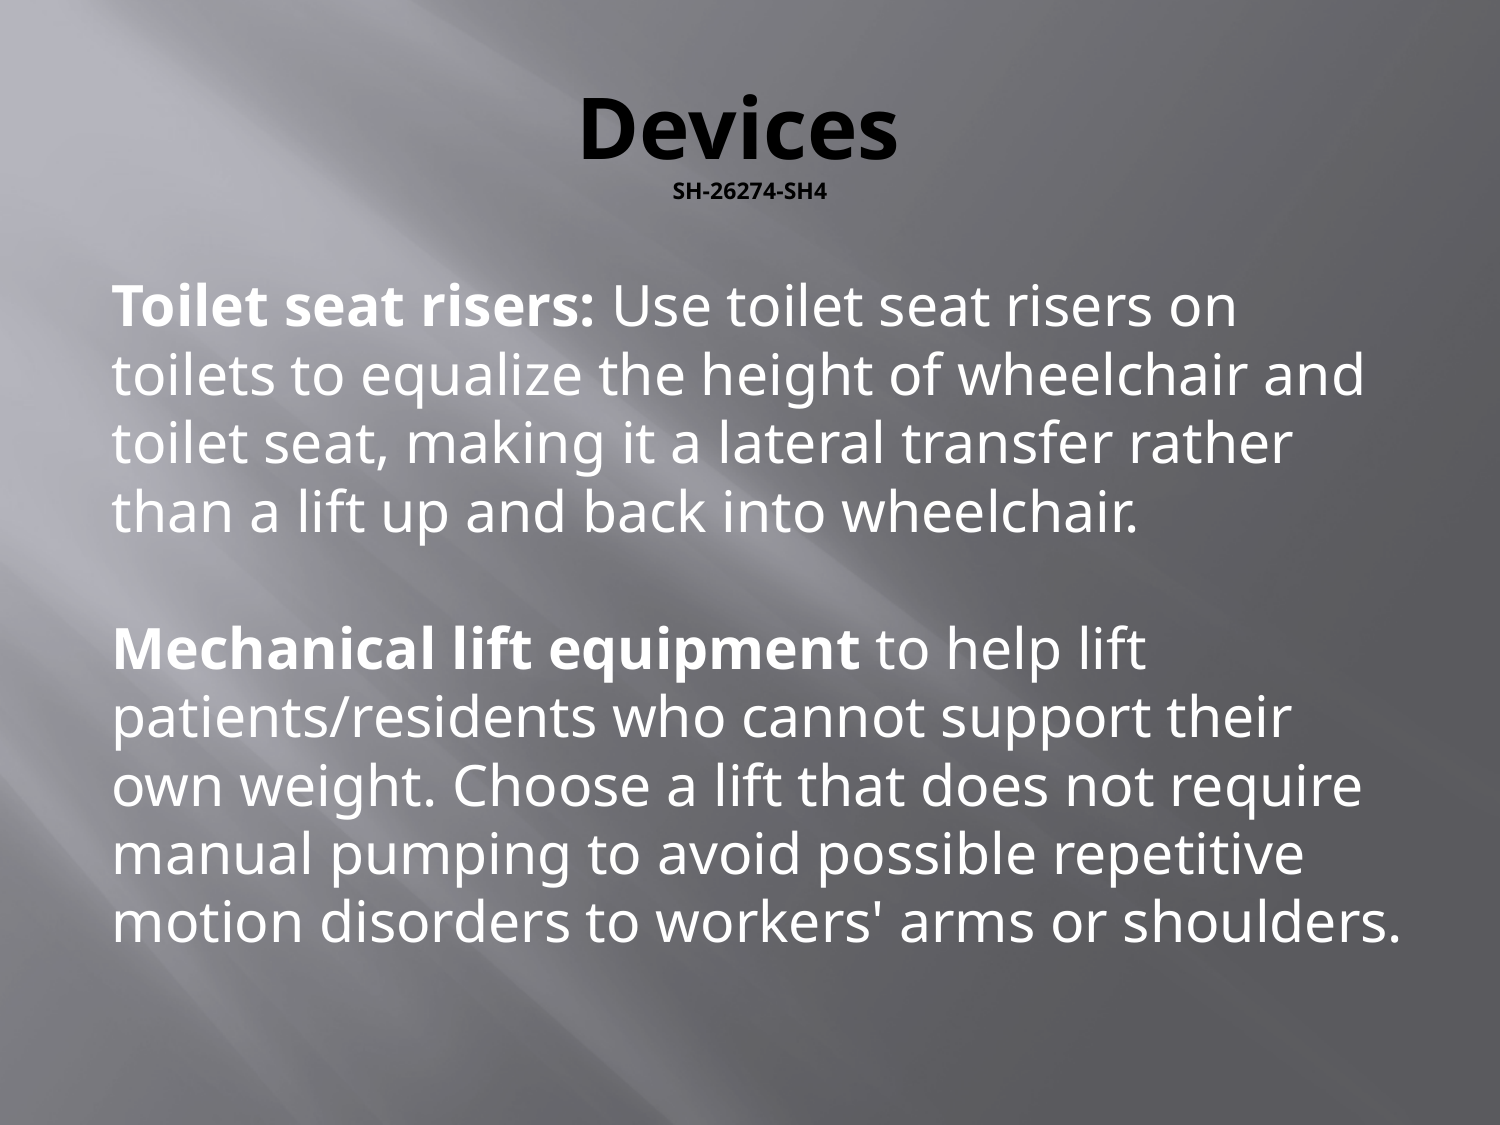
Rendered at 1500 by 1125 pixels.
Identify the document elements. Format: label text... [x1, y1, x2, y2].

title Devices SH-26274-SH4 [75, 45, 1425, 233]
list Toilet seat risers: Use toilet seat risers on toilets to equalize the height of wheelchair and toilet seat, making it a lateral transfer rather than a lift up and back into wheelchair. Mechanical lift equipment to help lift patients/residents who cannot support their own weight. Choose a lift that does not require manual pumping to avoid possible repetitive motion disorders to workers' arms or shoulders. [75, 262, 1425, 1035]
